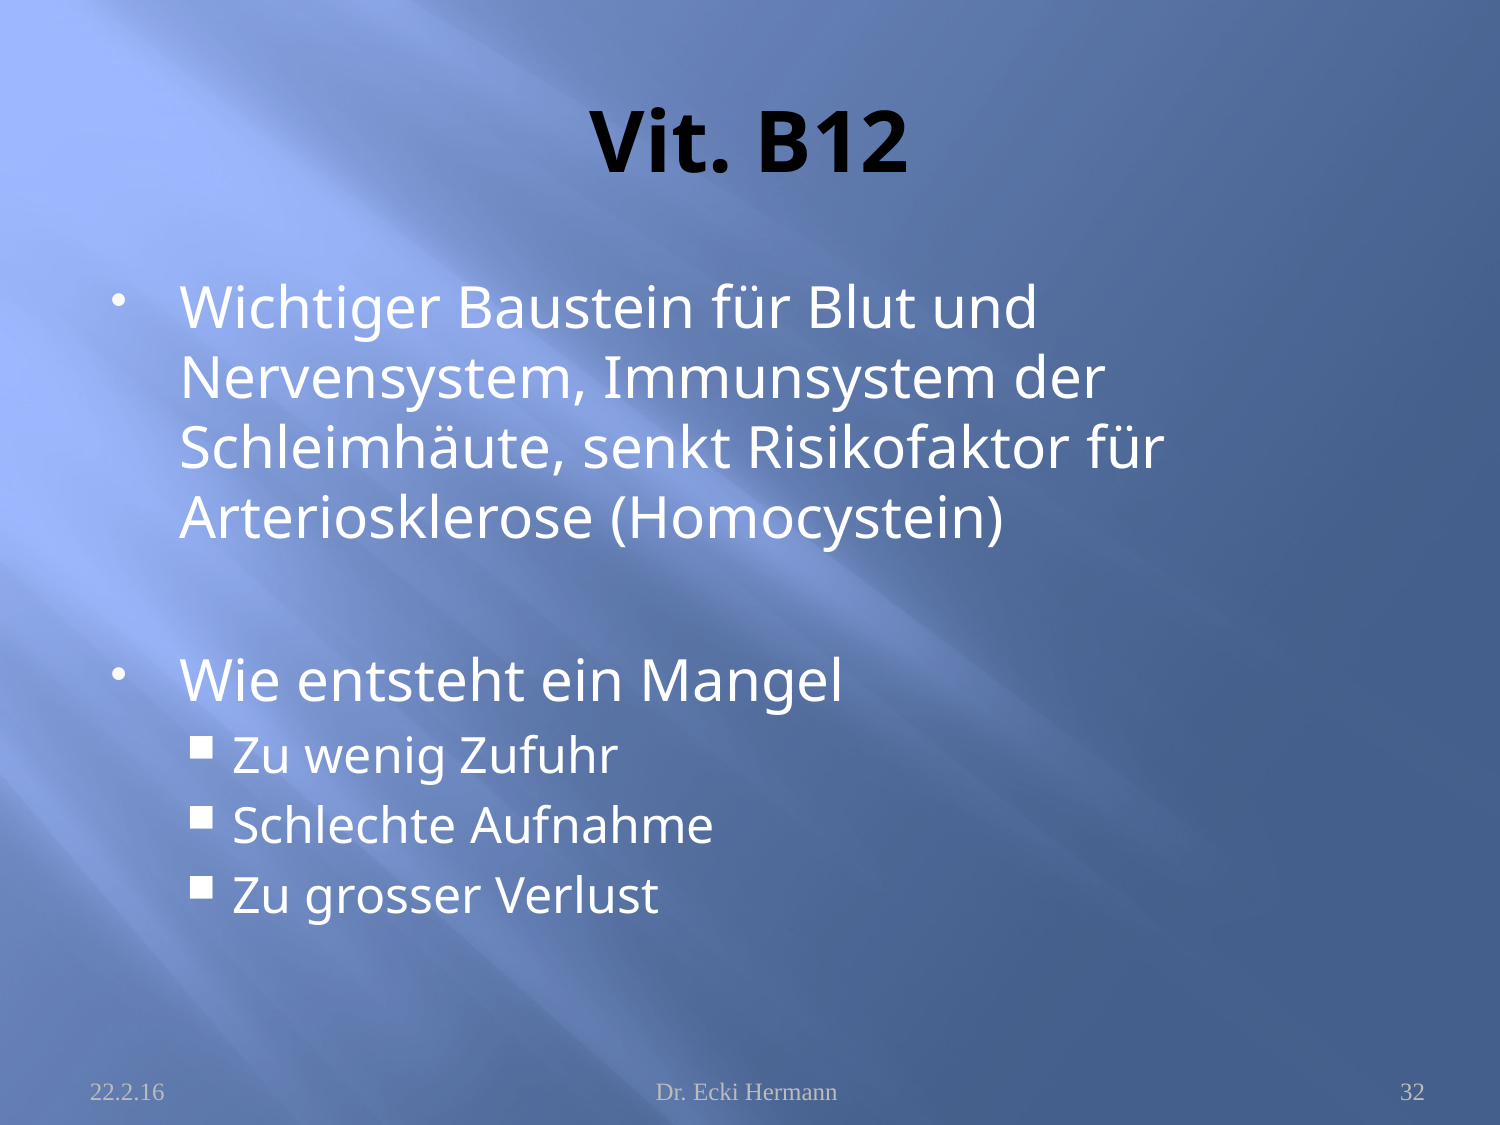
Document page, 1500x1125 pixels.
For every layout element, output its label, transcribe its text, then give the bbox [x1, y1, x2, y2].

title Vit. B12 [75, 45, 1425, 233]
list Wichtiger Baustein für Blut und Nervensystem, Immunsystem der Schleimhäute, senkt Risikofaktor für Arteriosklerose (Homocystein) Wie entsteht ein Mangel Zu wenig Zufuhr Schlechte Aufnahme Zu grosser Verlust [75, 262, 1425, 1035]
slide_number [75, 1052, 425, 1113]
slide_number 32 [1299, 1052, 1425, 1113]
footer Dr. Ecki Hermann [512, 1052, 988, 1113]
